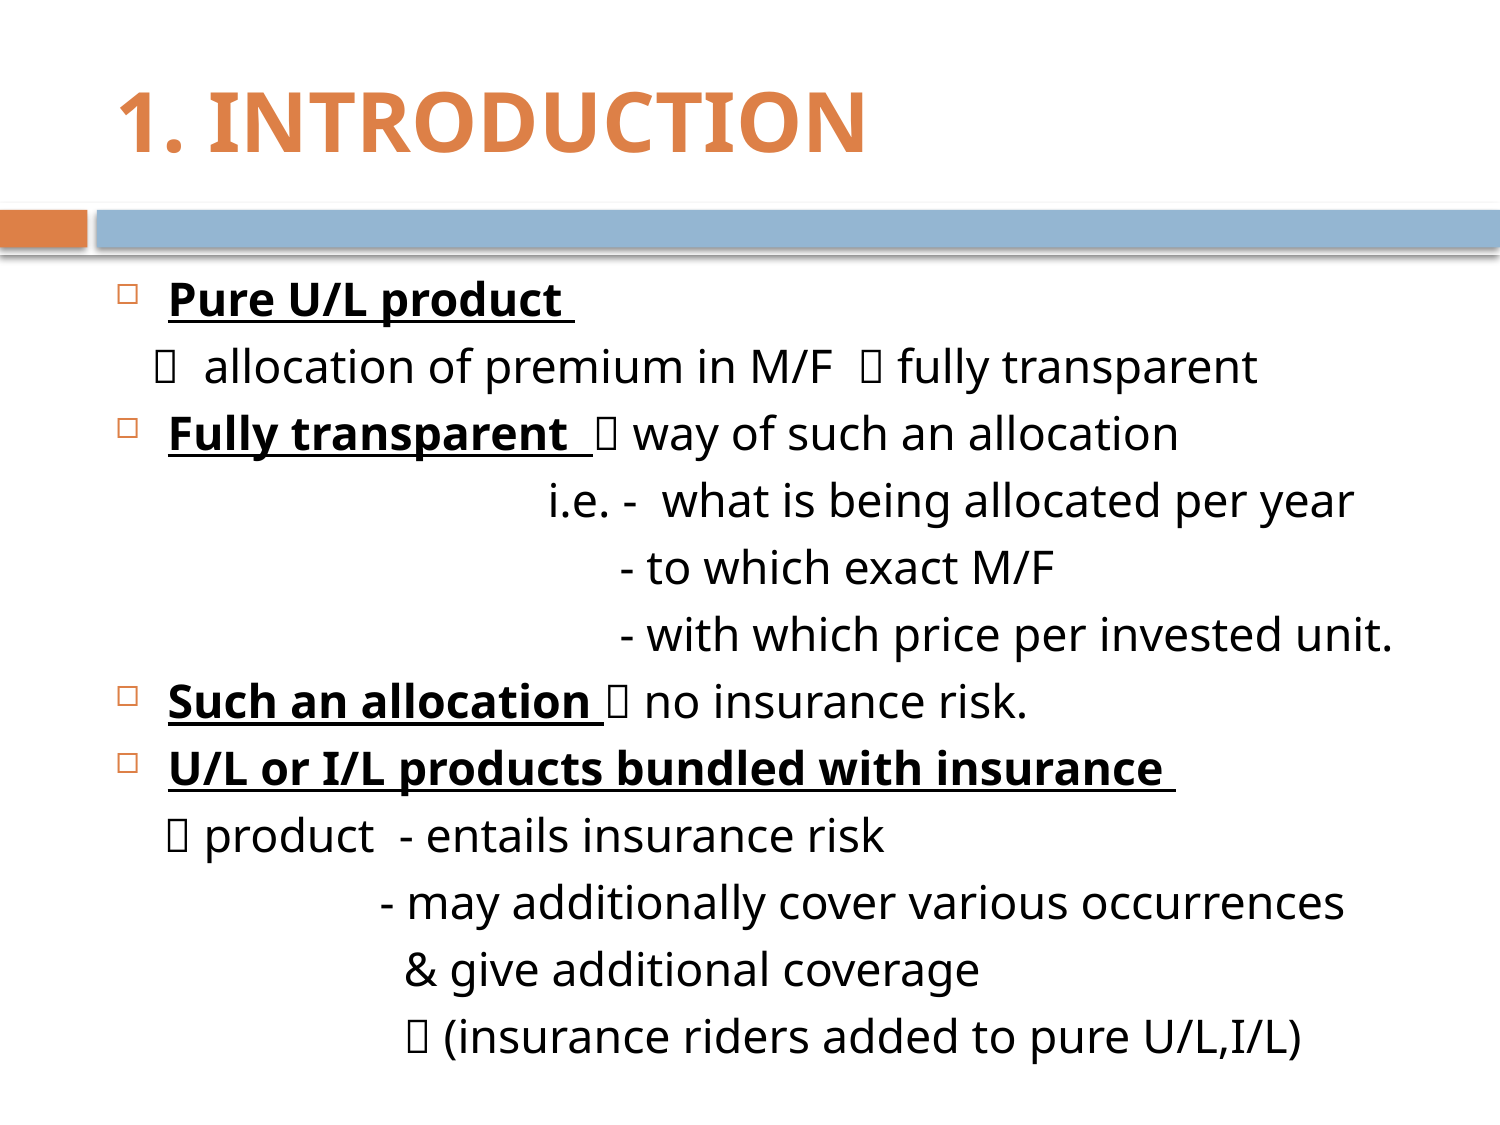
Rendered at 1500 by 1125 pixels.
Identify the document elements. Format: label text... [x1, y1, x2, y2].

list Pure U/L product  allocation of premium in M/F  fully transparent Fully transparent  way of such an allocation i.e. - what is being allocated per year - to which exact M/F - with which price per invested unit. Such an allocation  no insurance risk. U/L or I/L products bundled with insurance  product - entails insurance risk - may additionally cover various occurrences & give additional coverage  (insurance riders added to pure U/L,I/L) [100, 262, 1439, 1088]
title 1. INTRODUCTION [100, 37, 1439, 201]
